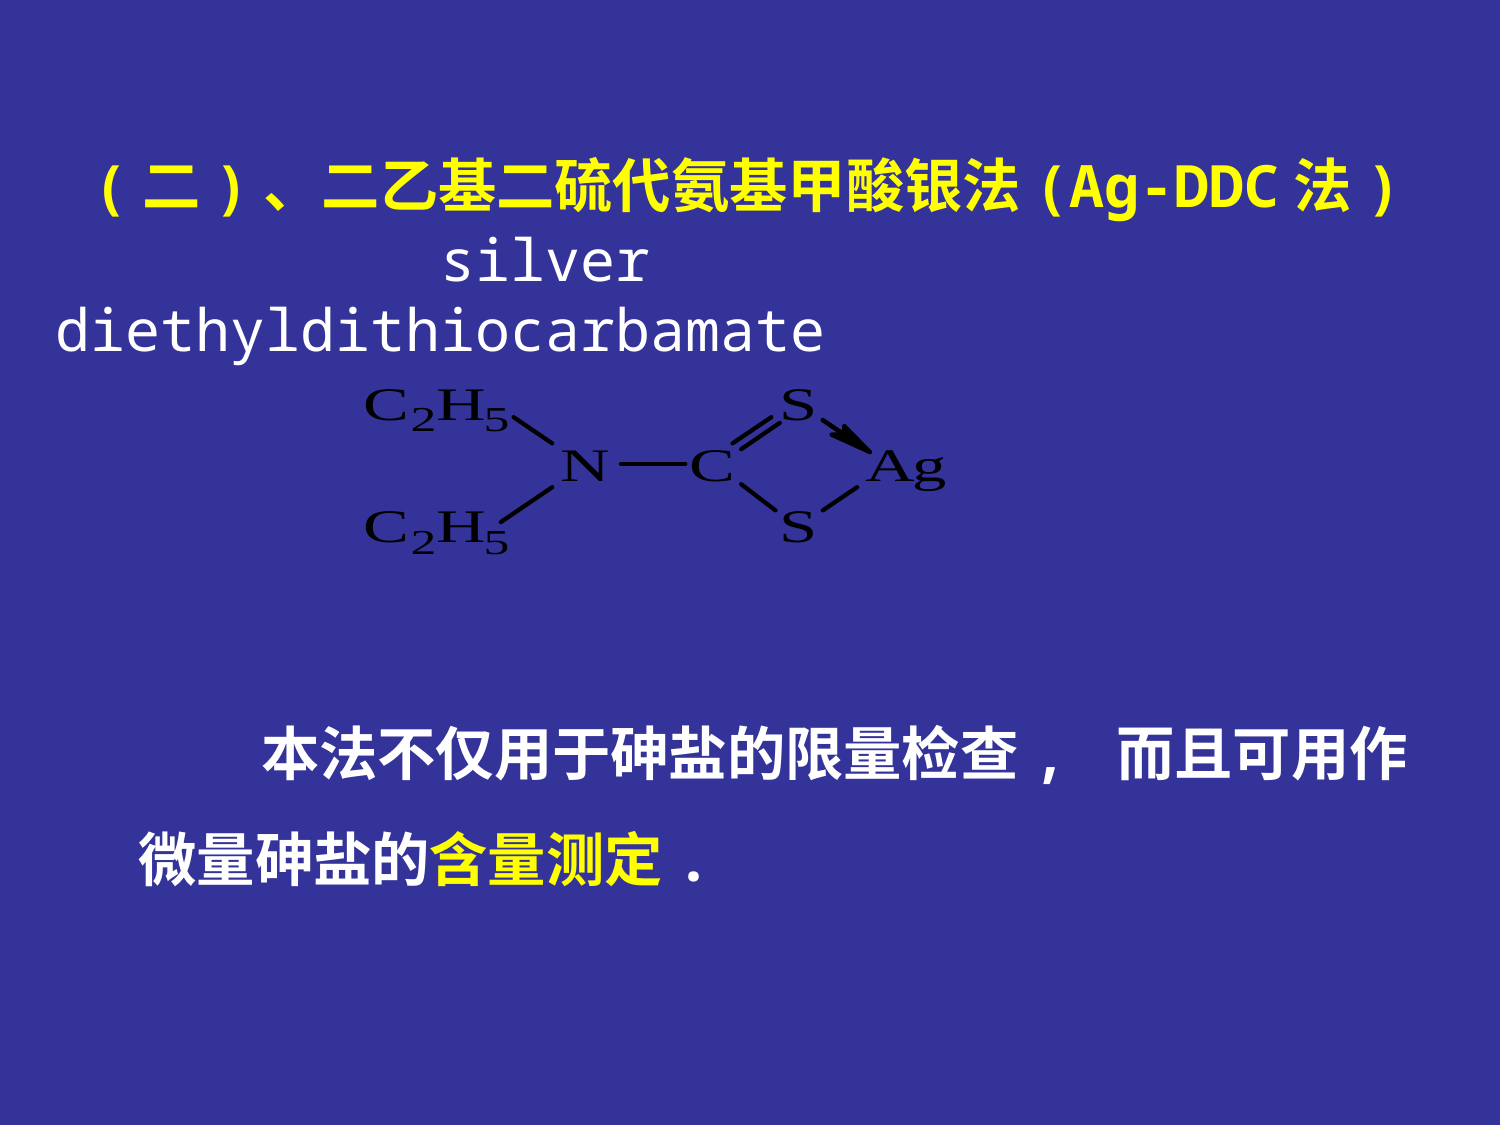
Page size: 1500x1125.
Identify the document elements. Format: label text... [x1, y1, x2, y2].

text_box [88, 306, 1450, 1070]
text_box (二)、二乙基二硫代氨基甲酸银法(Ag-DDC法) silver diethyldithiocarbamate [41, 125, 1424, 371]
text_box 本法不仅用于砷盐的限量检查, 而且可用作微量砷盐的含量测定. [123, 661, 1424, 901]
picture [324, 349, 982, 599]
